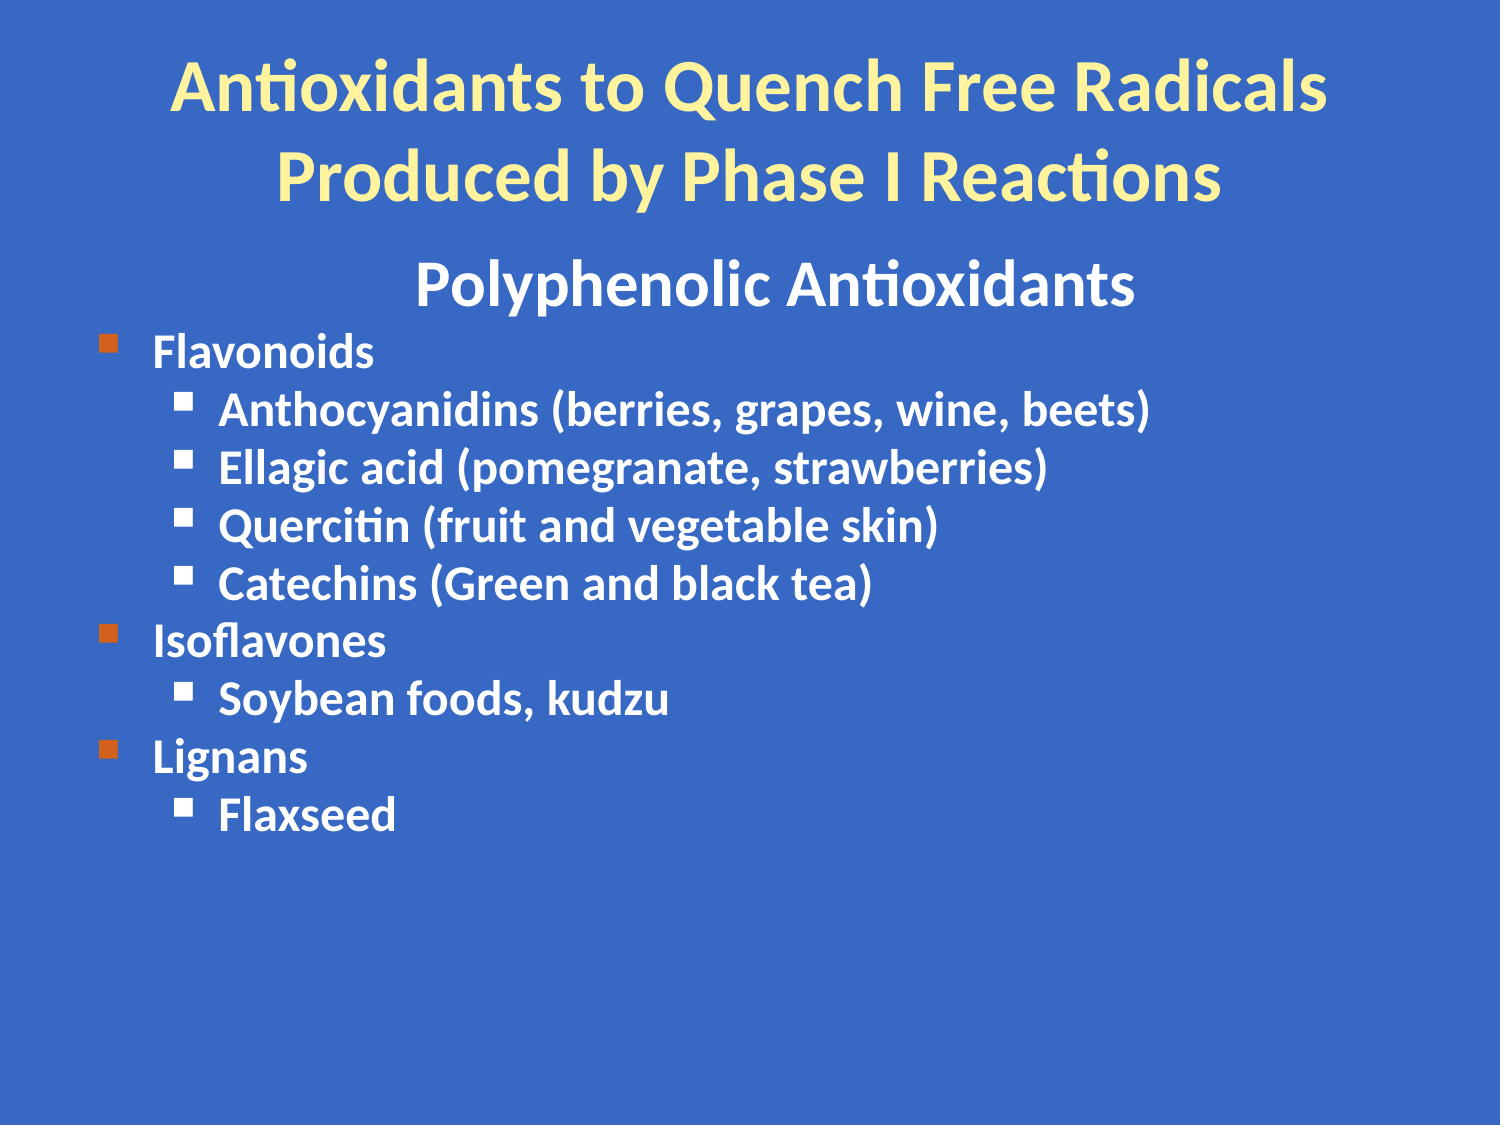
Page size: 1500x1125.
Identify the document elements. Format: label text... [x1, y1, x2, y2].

list Polyphenolic Antioxidants Flavonoids Anthocyanidins (berries, grapes, wine, beets) Ellagic acid (pomegranate, strawberries) Quercitin (fruit and vegetable skin) Catechins (Green and black tea) Isoflavones Soybean foods, kudzu Lignans Flaxseed [81, 232, 1472, 994]
title Antioxidants to Quench Free Radicals Produced by Phase I Reactions [0, 37, 1500, 215]
